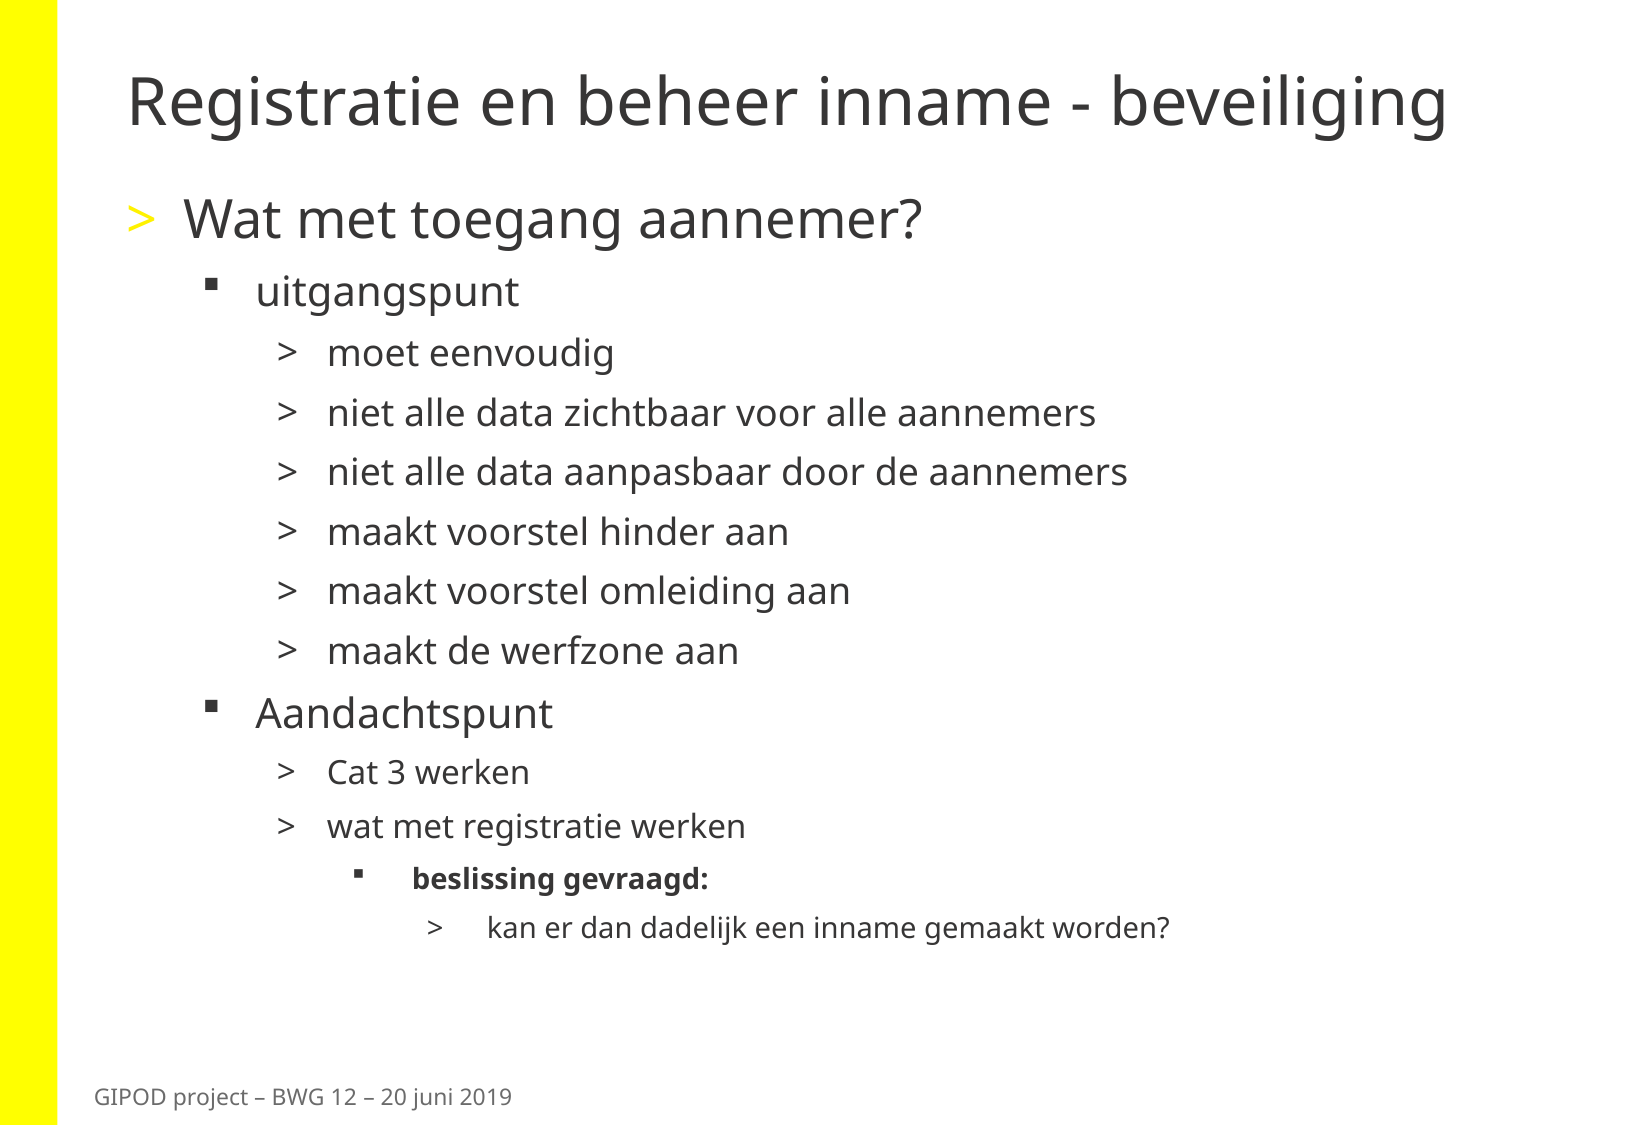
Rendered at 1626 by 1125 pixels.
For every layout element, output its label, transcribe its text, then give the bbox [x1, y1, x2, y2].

footer GIPOD project – BWG 12 – 20 juni 2019 [78, 1083, 1077, 1113]
list Wat met toegang aannemer? uitgangspunt moet eenvoudig niet alle data zichtbaar voor alle aannemers niet alle data aanpasbaar door de aannemers maakt voorstel hinder aan maakt voorstel omleiding aan maakt de werfzone aan Aandachtspunt Cat 3 werken wat met registratie werken beslissing gevraagd: kan er dan dadelijk een inname gemaakt worden? [111, 222, 1514, 996]
title Registratie en beheer inname - beveiliging [111, 59, 1514, 222]
